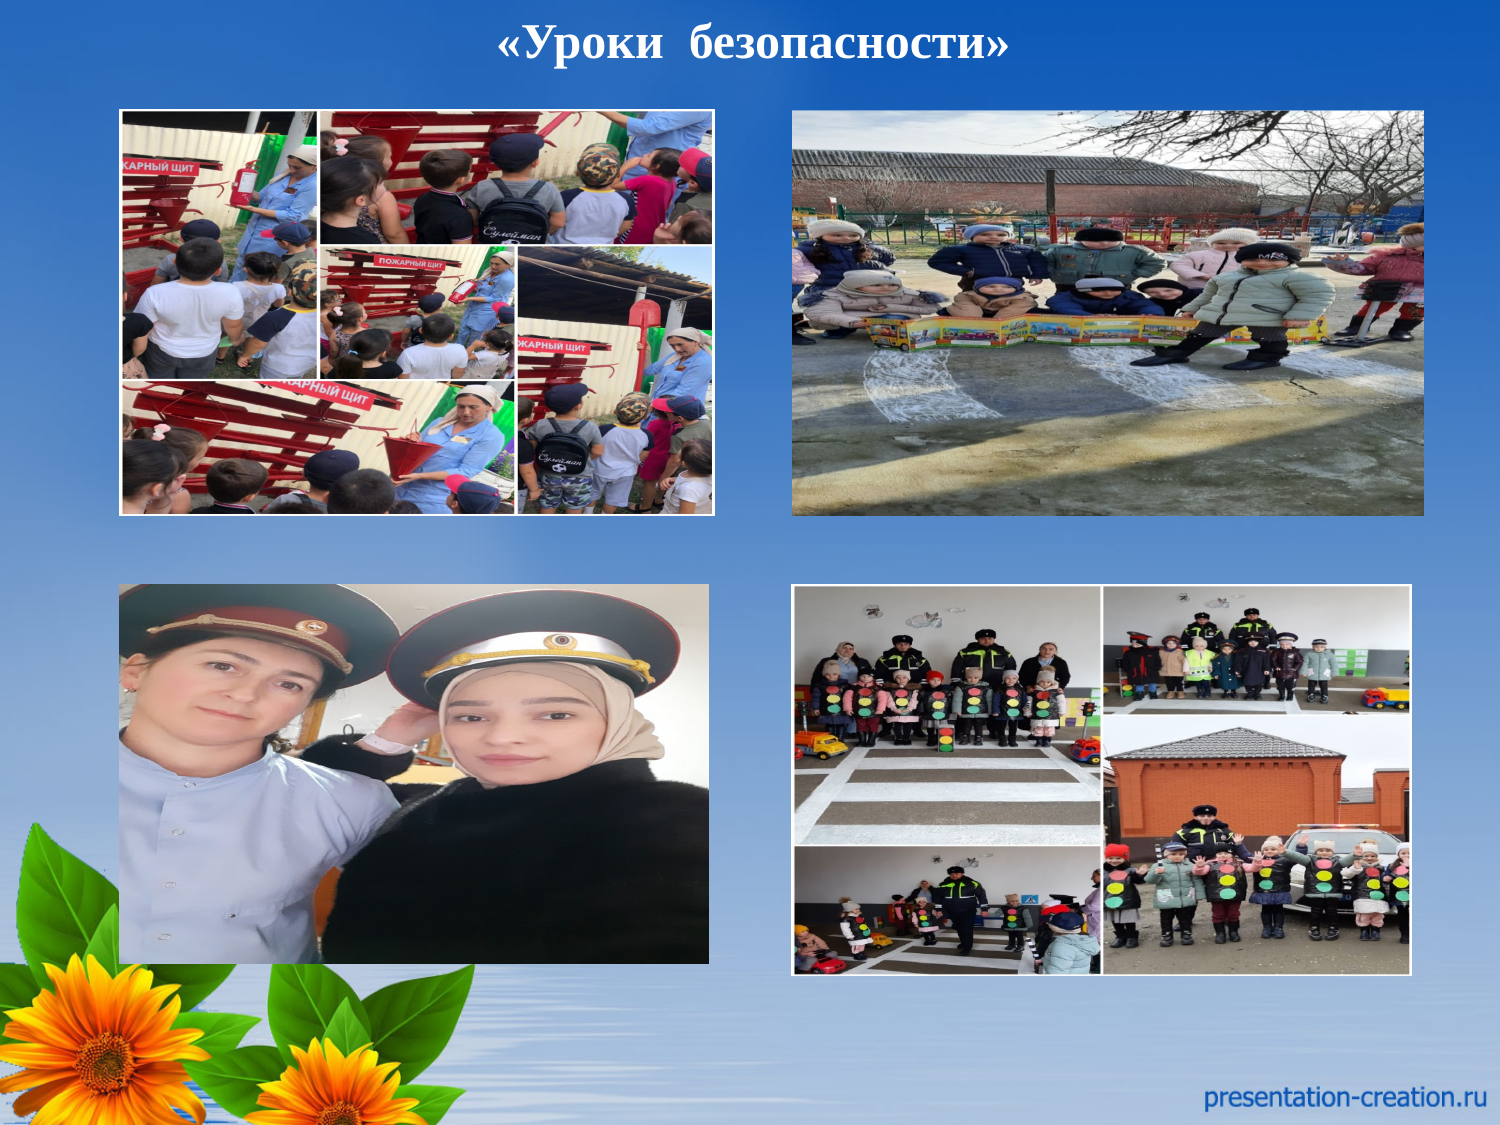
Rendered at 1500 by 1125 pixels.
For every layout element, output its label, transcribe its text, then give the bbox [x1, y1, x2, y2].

text_box «Уроки безопасности» [455, 0, 901, 111]
picture [0, 0, 1500, 1125]
